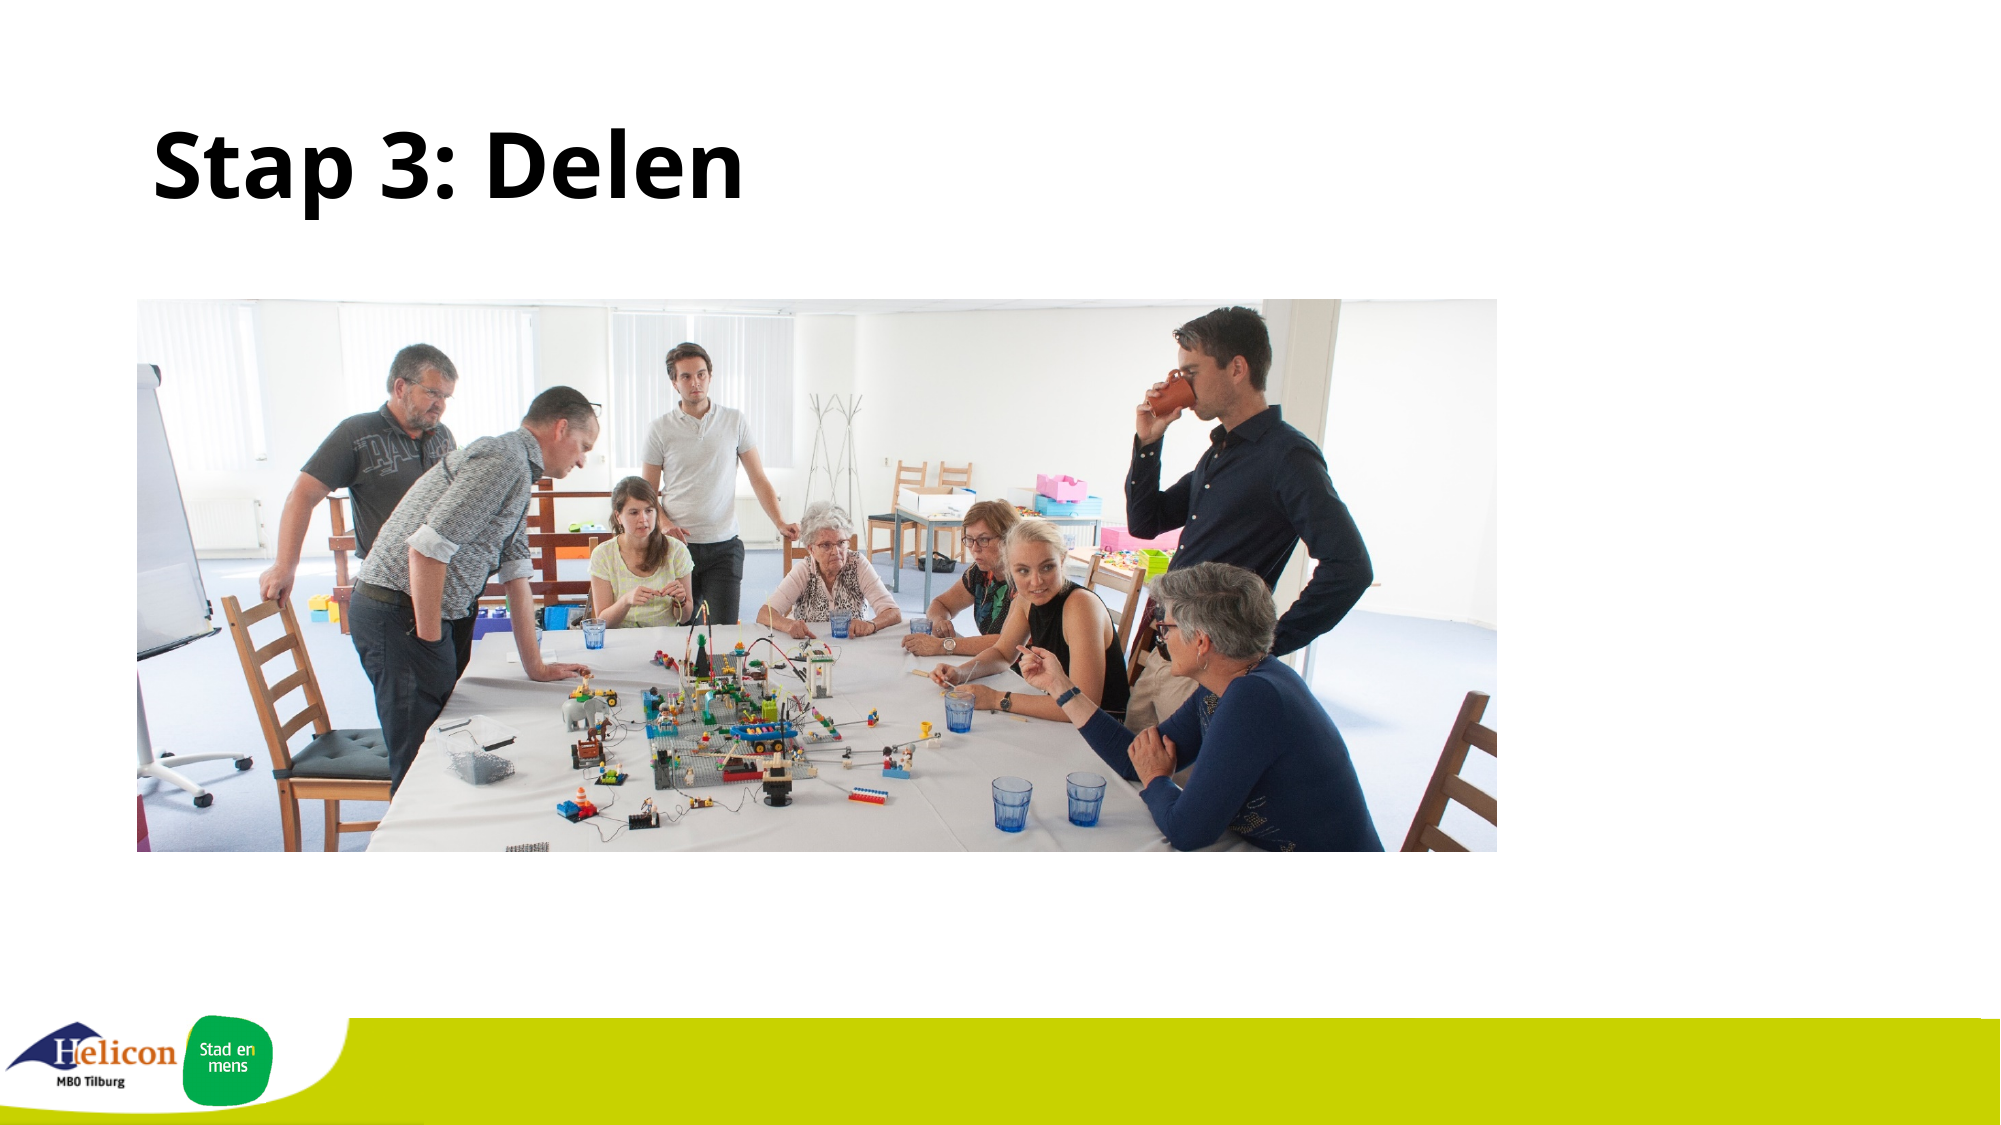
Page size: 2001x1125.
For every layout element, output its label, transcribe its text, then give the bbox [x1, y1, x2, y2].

picture [137, 299, 1497, 852]
picture [0, 1013, 424, 1125]
title Stap 3: Delen [137, 59, 1863, 278]
